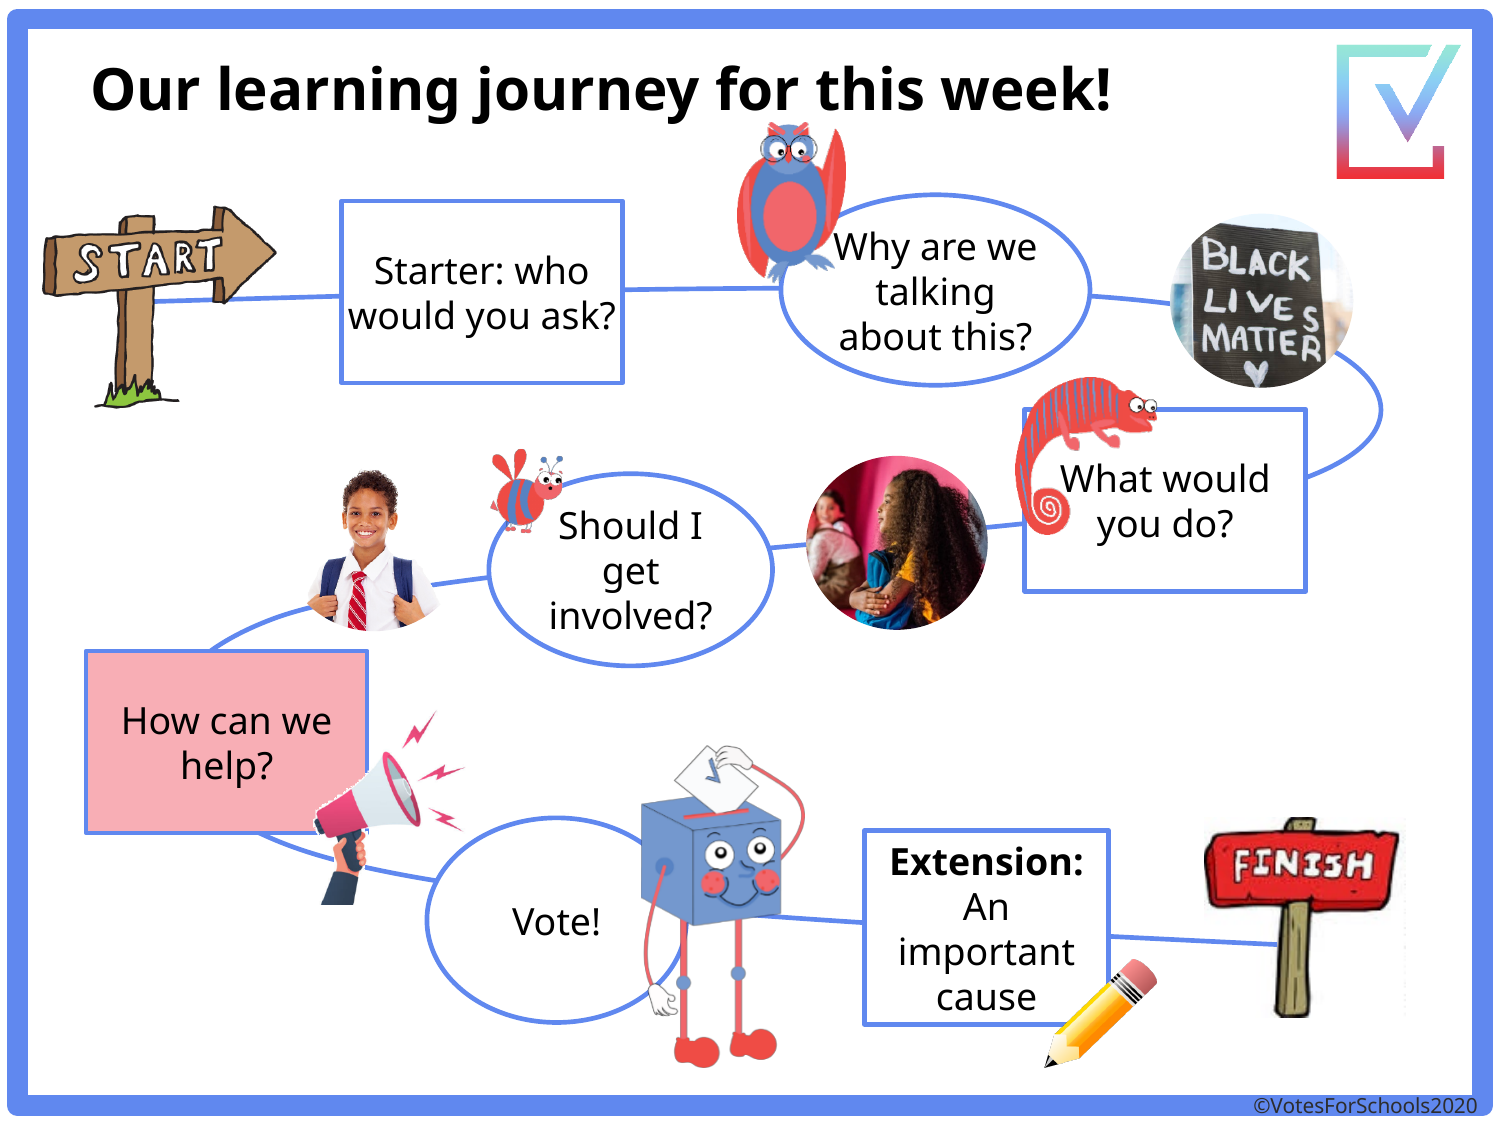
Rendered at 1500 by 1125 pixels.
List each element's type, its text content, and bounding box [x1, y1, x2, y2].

text_box Our learning journey for this week! [74, 45, 1425, 233]
text_box How can we help? [85, 650, 368, 834]
picture [1334, 42, 1463, 181]
text_box [210, 576, 1074, 924]
text_box Why are we talking about this? [780, 193, 1091, 387]
text_box [1179, 363, 1382, 479]
text_box Should I get involved? [487, 472, 774, 667]
picture [489, 448, 563, 534]
text_box Extension: An important cause [864, 830, 1109, 1025]
text_box [277, 287, 1169, 549]
text_box What would you do? [1024, 408, 1307, 592]
picture [805, 455, 988, 631]
picture [1015, 213, 1354, 536]
text_box Starter: who would you ask? [341, 200, 623, 384]
picture [285, 690, 487, 906]
picture [282, 456, 467, 632]
picture [737, 122, 846, 284]
picture [641, 744, 806, 1069]
text_box Vote! [426, 816, 641, 1024]
picture [41, 204, 277, 410]
picture [1044, 959, 1157, 1068]
text_box [1109, 849, 1203, 942]
picture [1203, 817, 1406, 1018]
